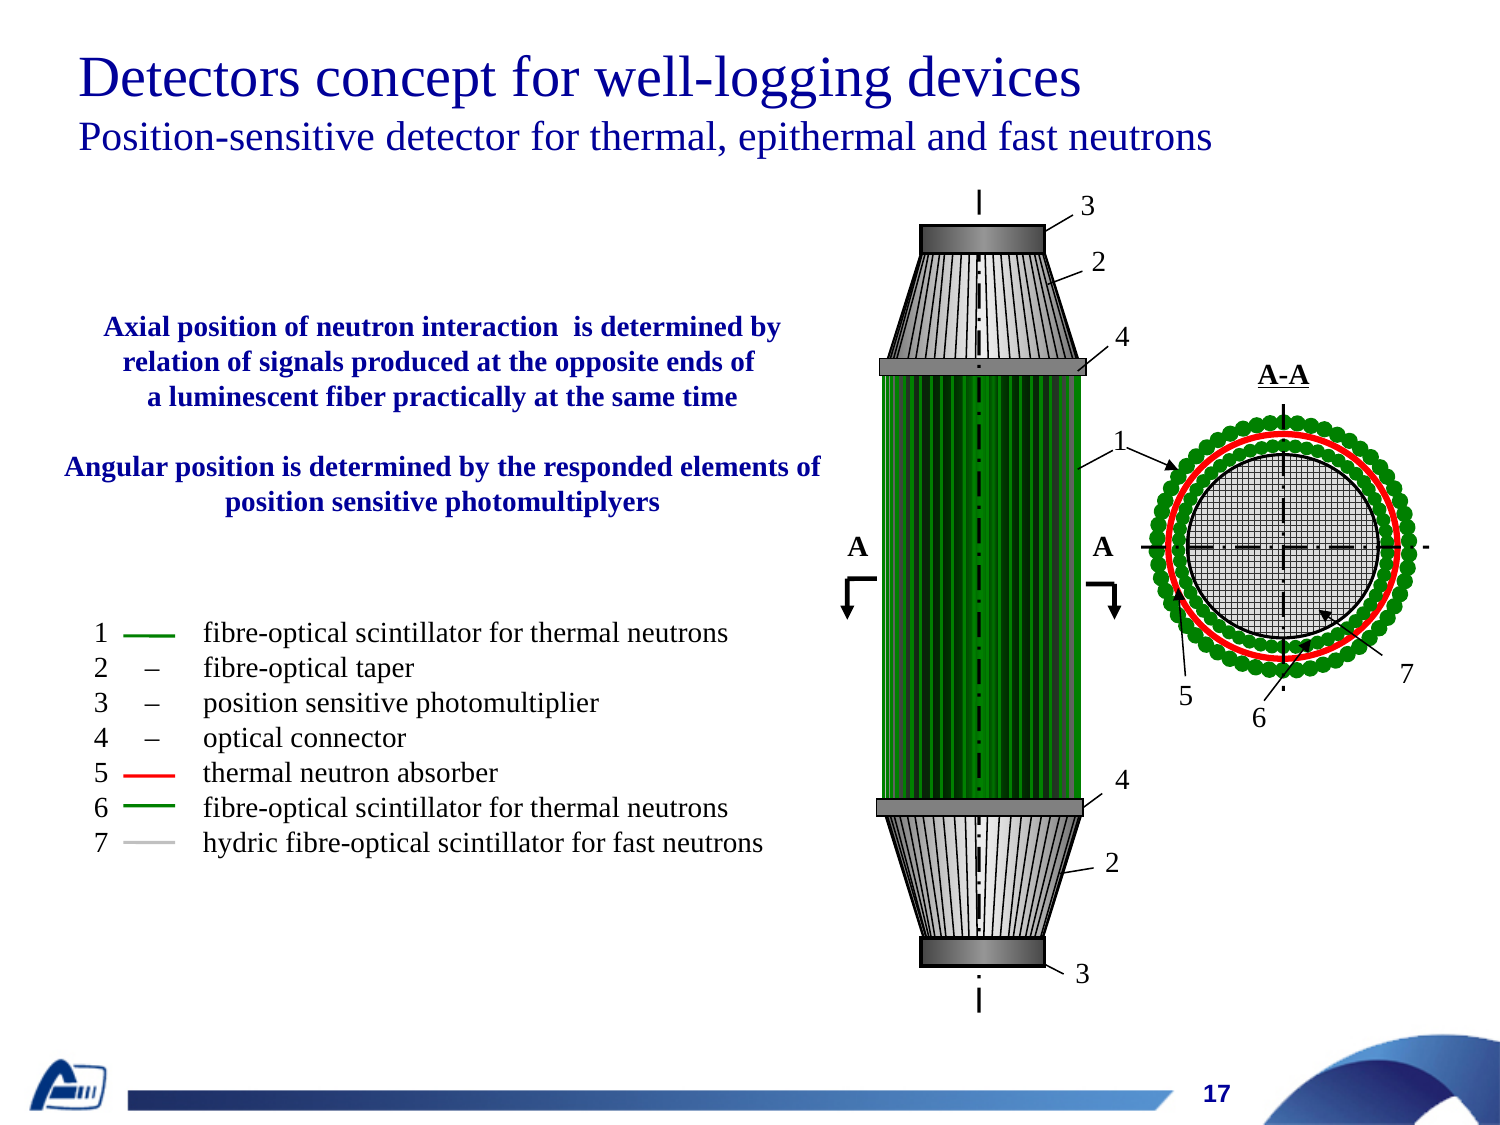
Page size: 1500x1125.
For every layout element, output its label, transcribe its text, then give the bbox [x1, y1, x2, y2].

title Detectors concept for well-logging devices Position-sensitive detector for thermal, epithermal and fast neutrons [63, 30, 1414, 179]
picture [0, 0, 1500, 1125]
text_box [832, 178, 1164, 1013]
slide_number 17 [1163, 1070, 1247, 1125]
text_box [78, 605, 796, 930]
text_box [1168, 348, 1430, 734]
text_box Axial position of neutron interaction is determined by relation of signals produced at the opposite ends of a luminescent fiber practically at the same time Angular position is determined by the responded elements of position sensitive photomultiplyers [0, 299, 827, 525]
